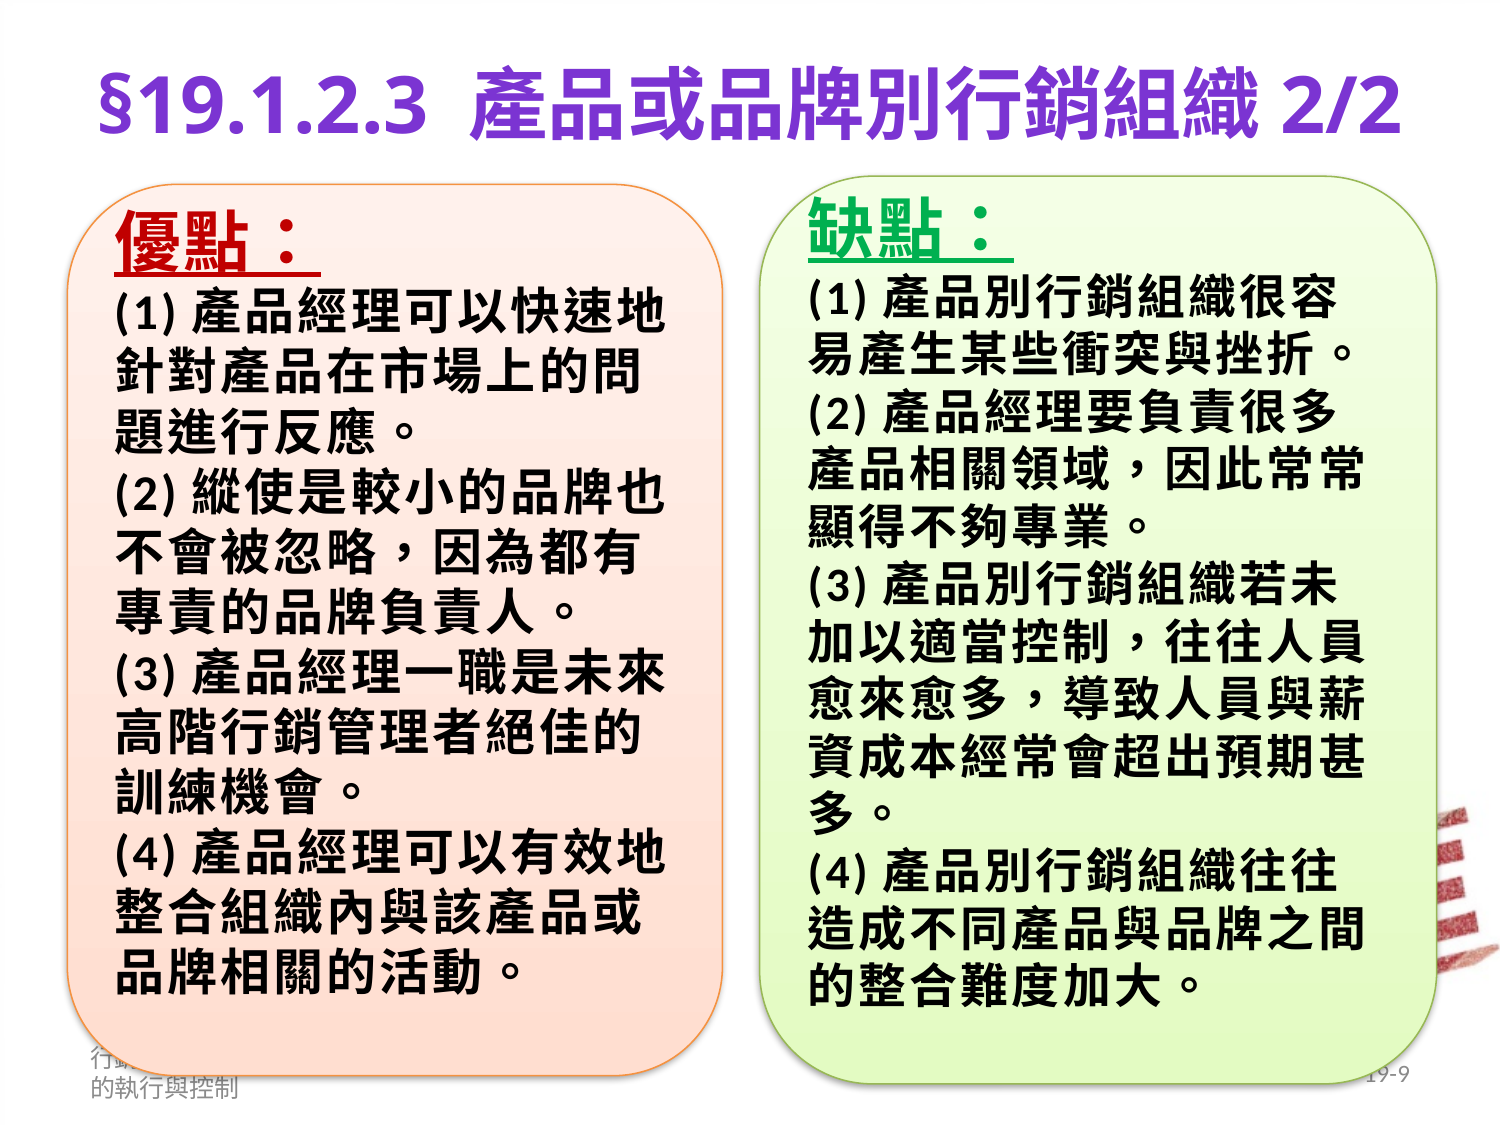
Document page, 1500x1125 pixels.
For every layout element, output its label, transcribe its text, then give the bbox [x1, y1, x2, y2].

picture [0, 0, 1500, 1125]
title §19.1.2.3 產品或品牌別行銷組織2/2 [75, 19, 1425, 185]
slide_number 行銷管理 Chapter 19 行銷的執行與控制 [75, 1042, 443, 1103]
slide_number 19-9 [1074, 1042, 1425, 1103]
text_box 優點： (1)產品經理可以快速地針對產品在市場上的問題進行反應。 (2)縱使是較小的品牌也不會被忽略，因為都有專責的品牌負責人。 (3)產品經理一職是未來高階行銷管理者絕佳的訓練機會。 (4)產品經理可以有效地整合組織內與該產品或品牌相關的活動。 [66, 183, 724, 1077]
text_box 缺點： (1)產品別行銷組織很容易產生某些衝突與挫折。 (2)產品經理要負責很多產品相關領域，因此常常顯得不夠專業。 (3)產品別行銷組織若未加以適當控制，往往人員愈來愈多，導致人員與薪資成本經常會超出預期甚多。 (4)產品別行銷組織往往造成不同產品與品牌之間的整合難度加大。 [758, 175, 1438, 1085]
